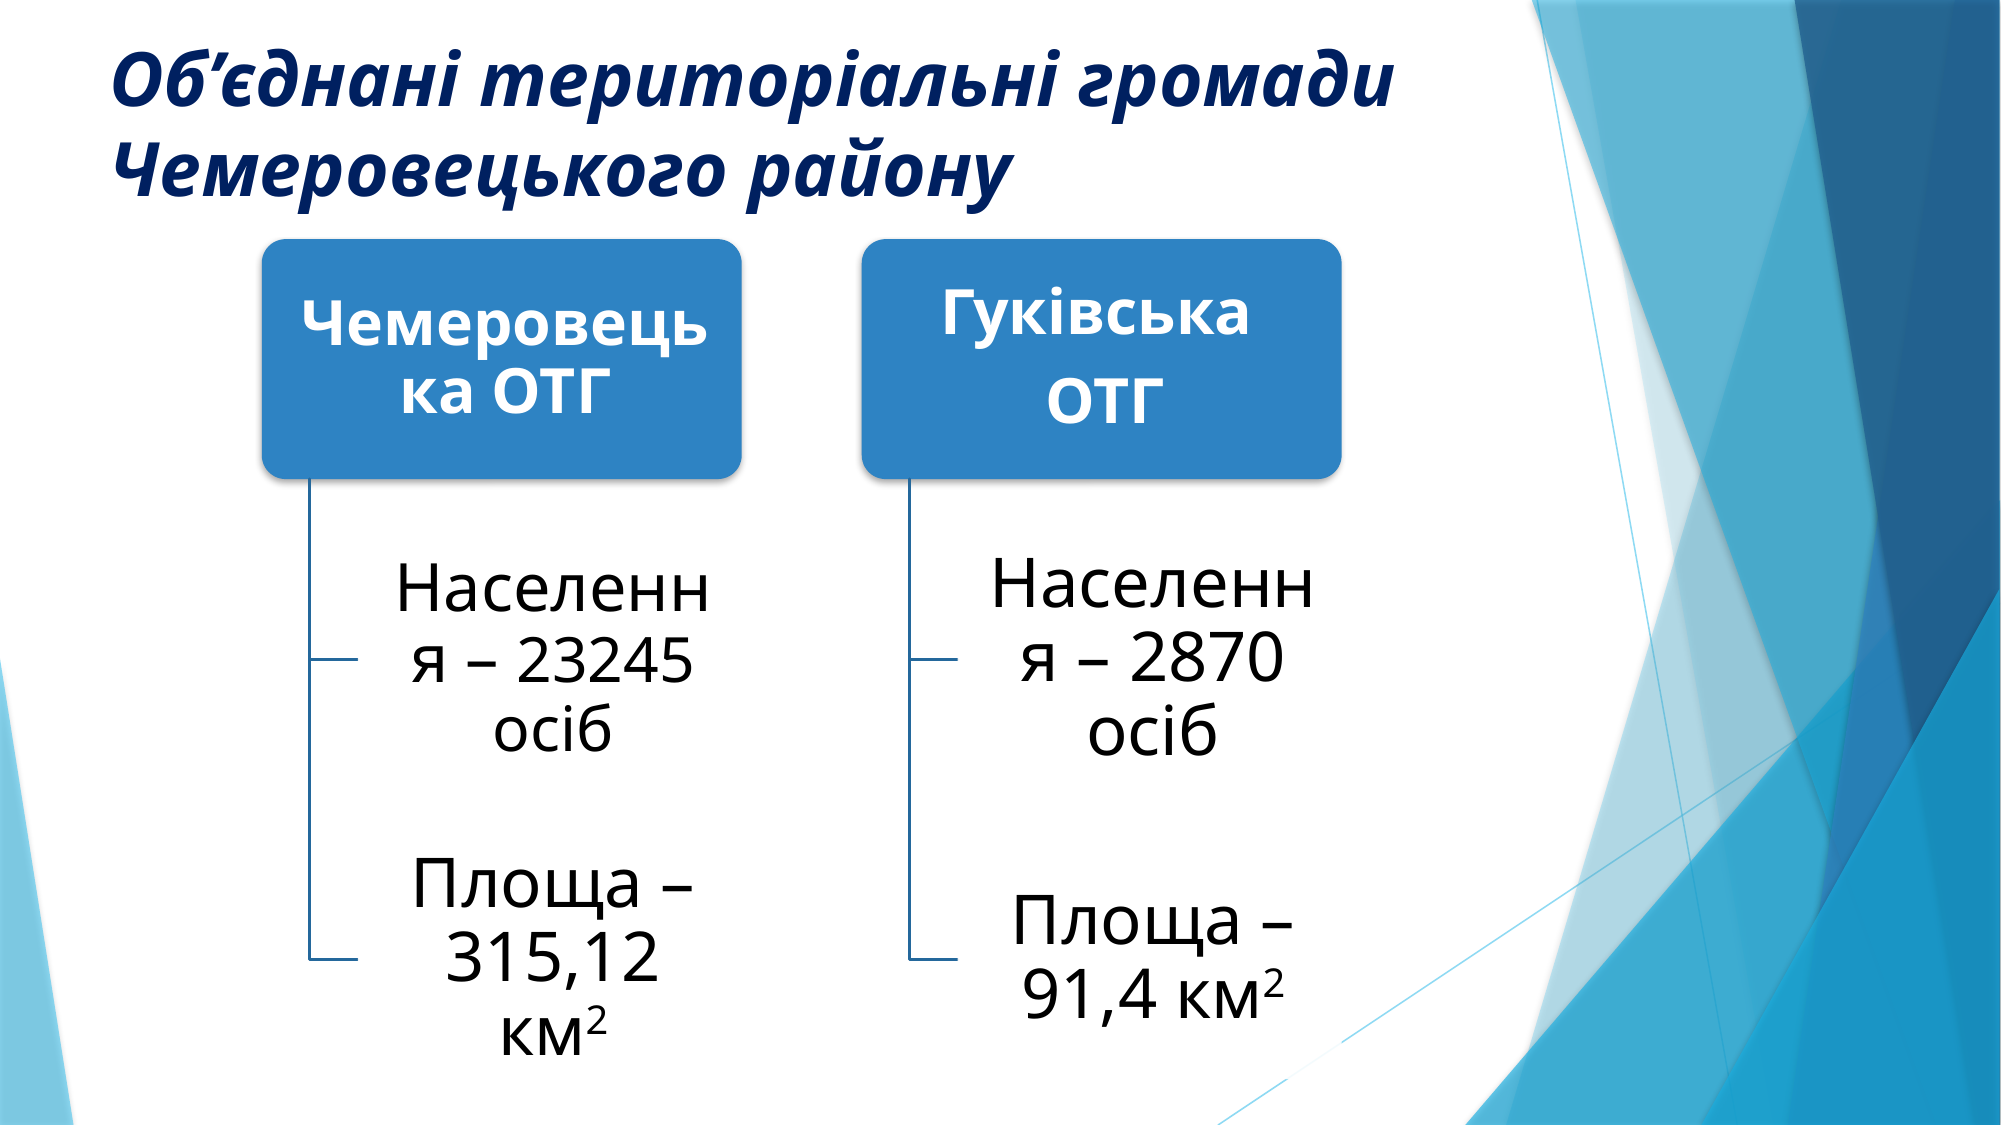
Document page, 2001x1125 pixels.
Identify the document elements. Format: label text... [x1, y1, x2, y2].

title Об’єднані територіальні громади Чемеровецького району [94, 23, 1505, 129]
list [0, 238, 1604, 1081]
